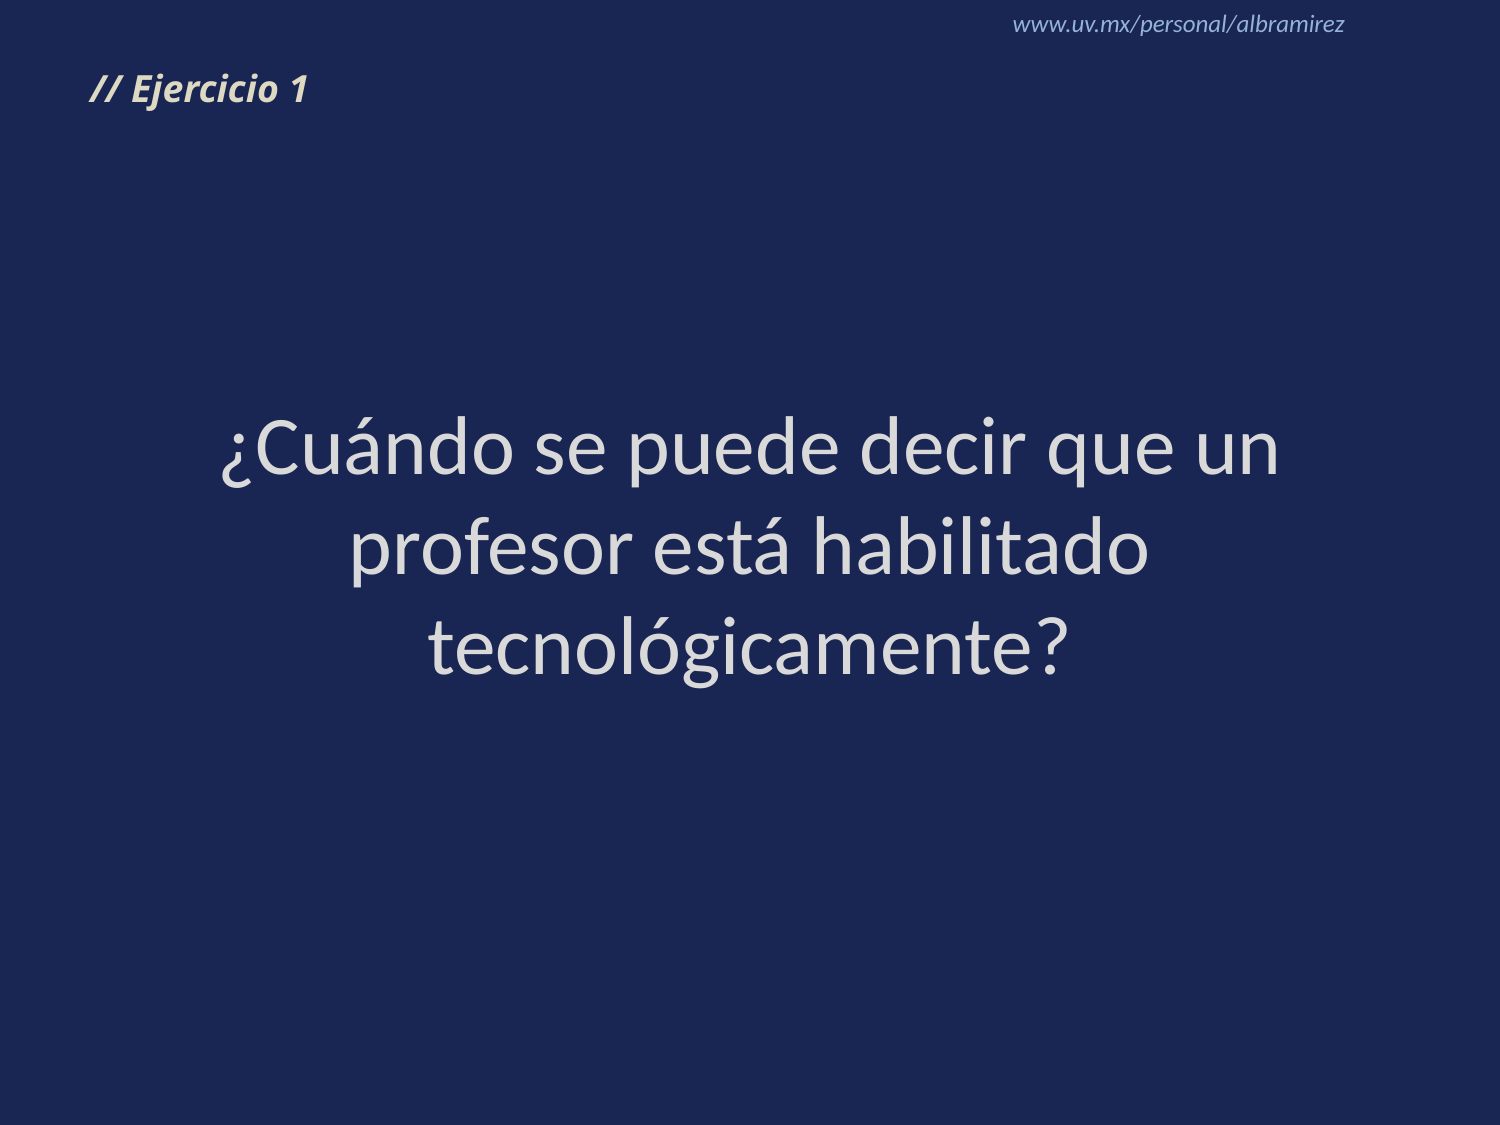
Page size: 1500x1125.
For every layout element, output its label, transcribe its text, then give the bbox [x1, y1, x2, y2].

title // Ejercicio 1 [75, 45, 1425, 131]
list ¿Cuándo se puede decir que un profesor está habilitado tecnológicamente? [75, 150, 1425, 1005]
